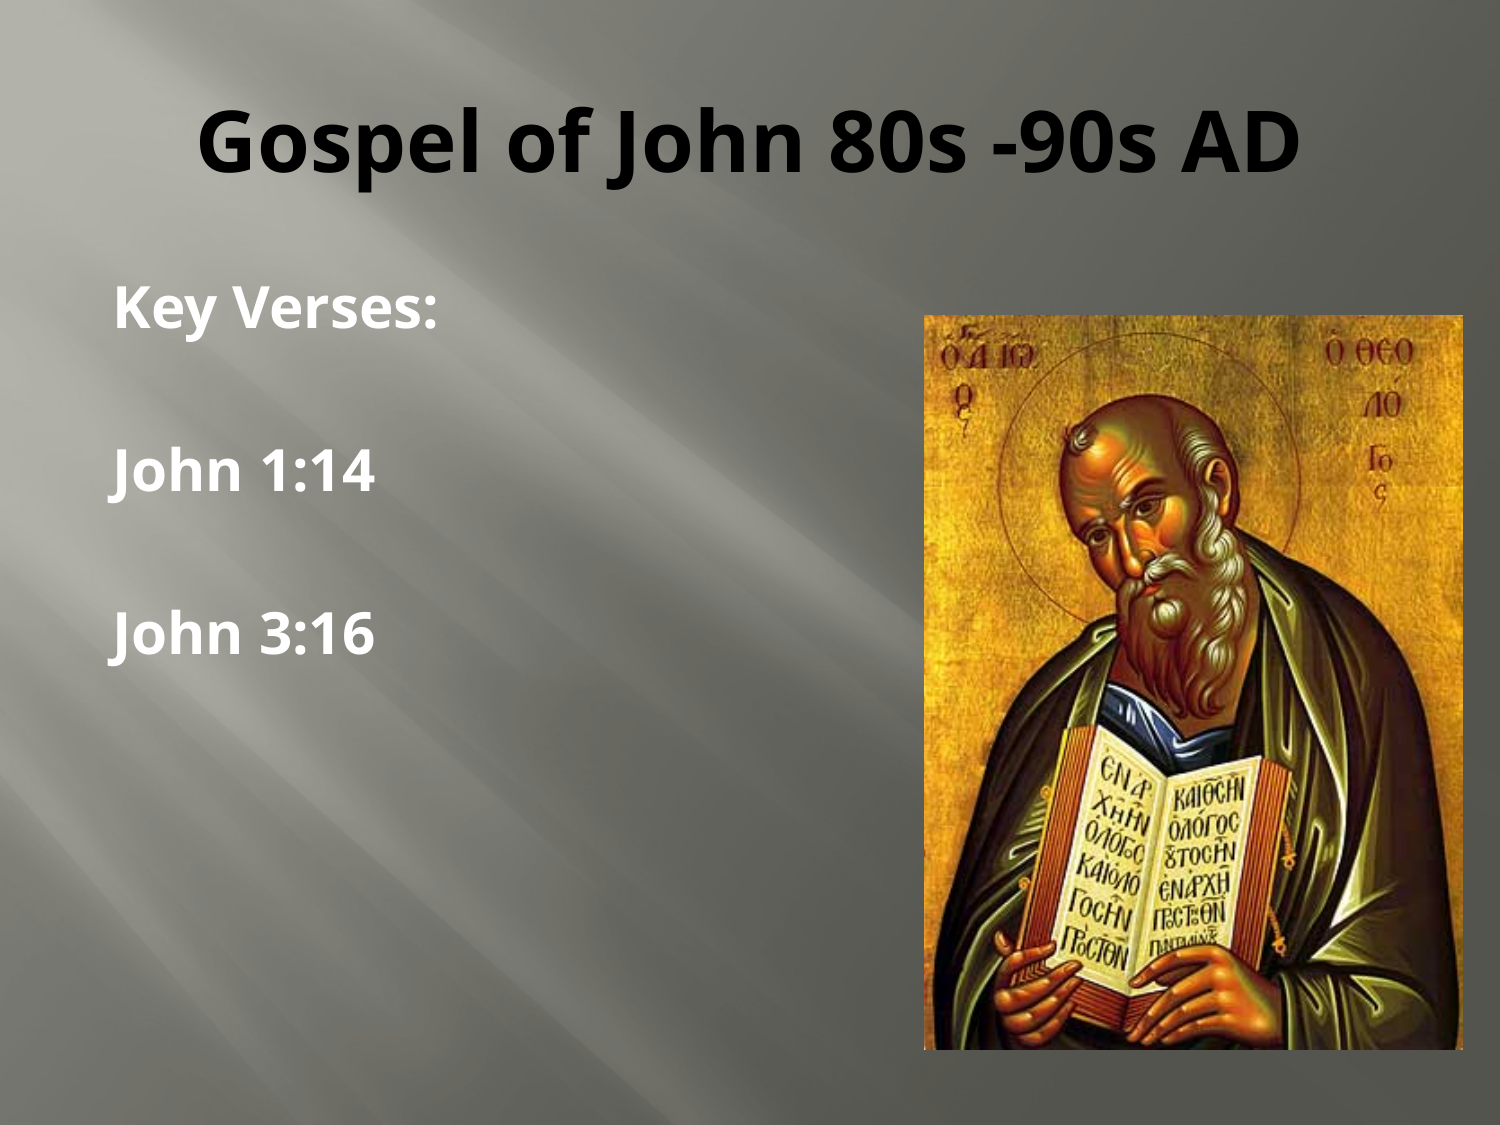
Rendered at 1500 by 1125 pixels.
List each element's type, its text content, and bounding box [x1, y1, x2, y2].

title Gospel of John 80s -90s AD [75, 45, 1425, 233]
picture [924, 314, 1463, 1051]
list Key Verses: John 1:14 John 3:16 [75, 262, 813, 1035]
